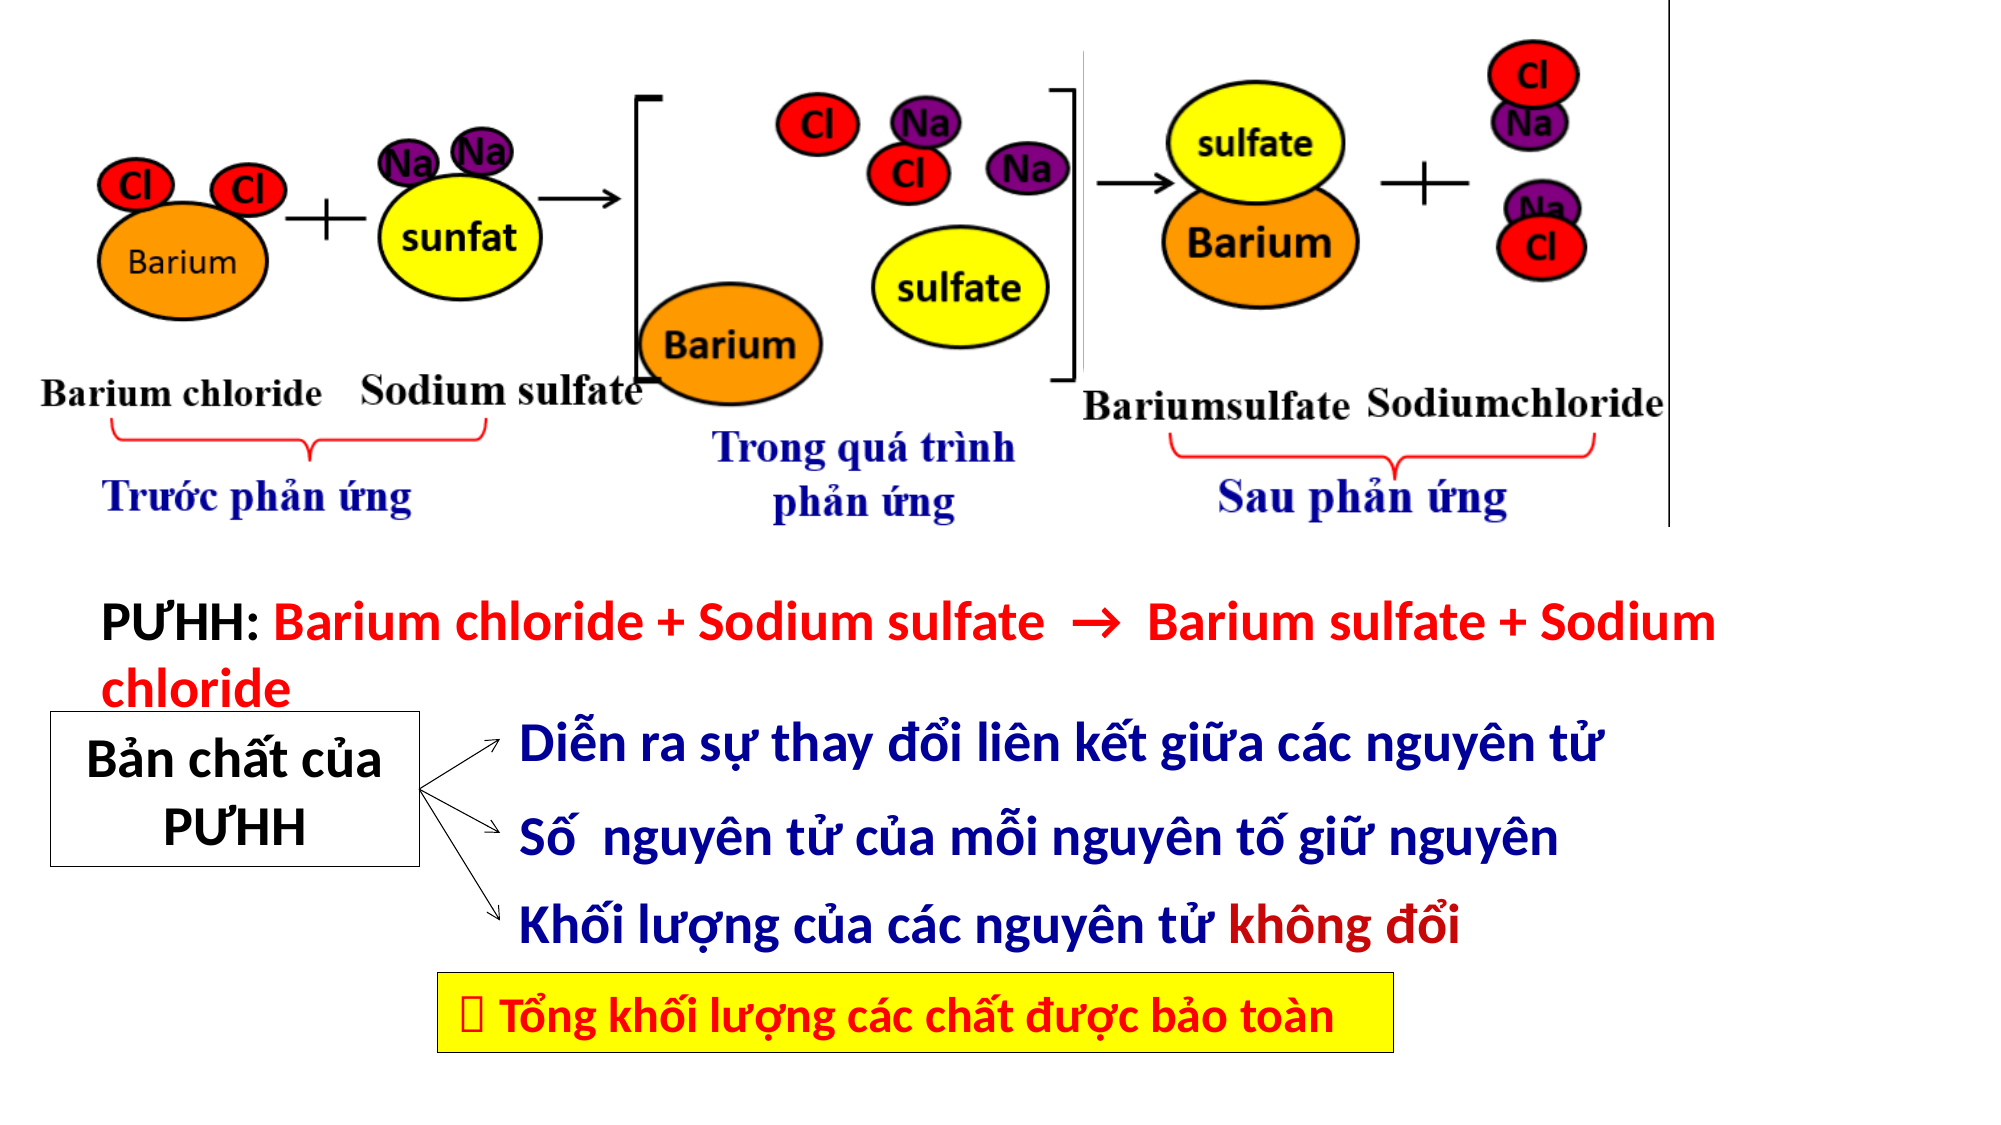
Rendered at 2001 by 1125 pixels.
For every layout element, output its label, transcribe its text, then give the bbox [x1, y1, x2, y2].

text_box PƯHH: Barium chloride + Sodium sulfate → Barium sulfate + Sodium chloride [81, 574, 1919, 729]
text_box Số nguyên tử của mỗi nguyên tố giữ nguyên [500, 789, 1696, 877]
text_box Khối lượng của các nguyên tử không đổi [500, 877, 1570, 965]
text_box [419, 789, 500, 921]
picture [19, 0, 1670, 532]
text_box Bản chất của PƯHH [50, 711, 420, 867]
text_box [419, 738, 500, 789]
text_box  Tổng khối lượng các chất được bảo toàn [437, 972, 1394, 1053]
text_box Diễn ra sự thay đổi liên kết giữa các nguyên tử [499, 729, 1696, 783]
